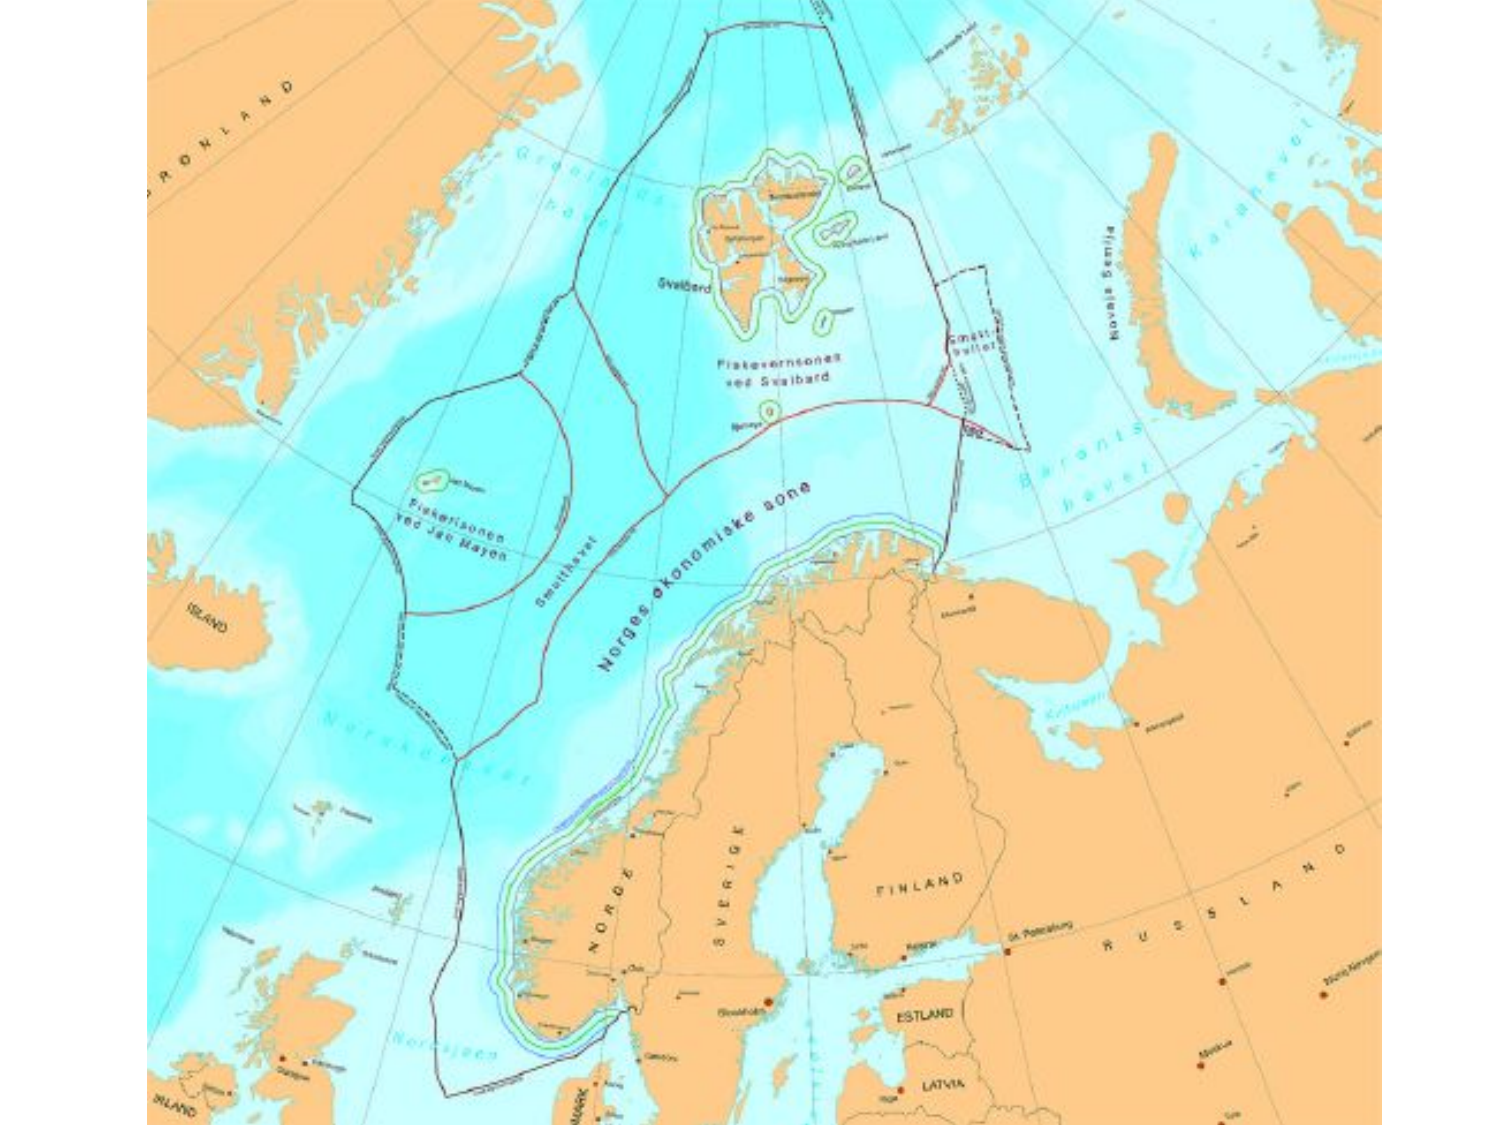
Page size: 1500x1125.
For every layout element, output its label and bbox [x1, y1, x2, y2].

picture [147, 0, 1383, 1125]
